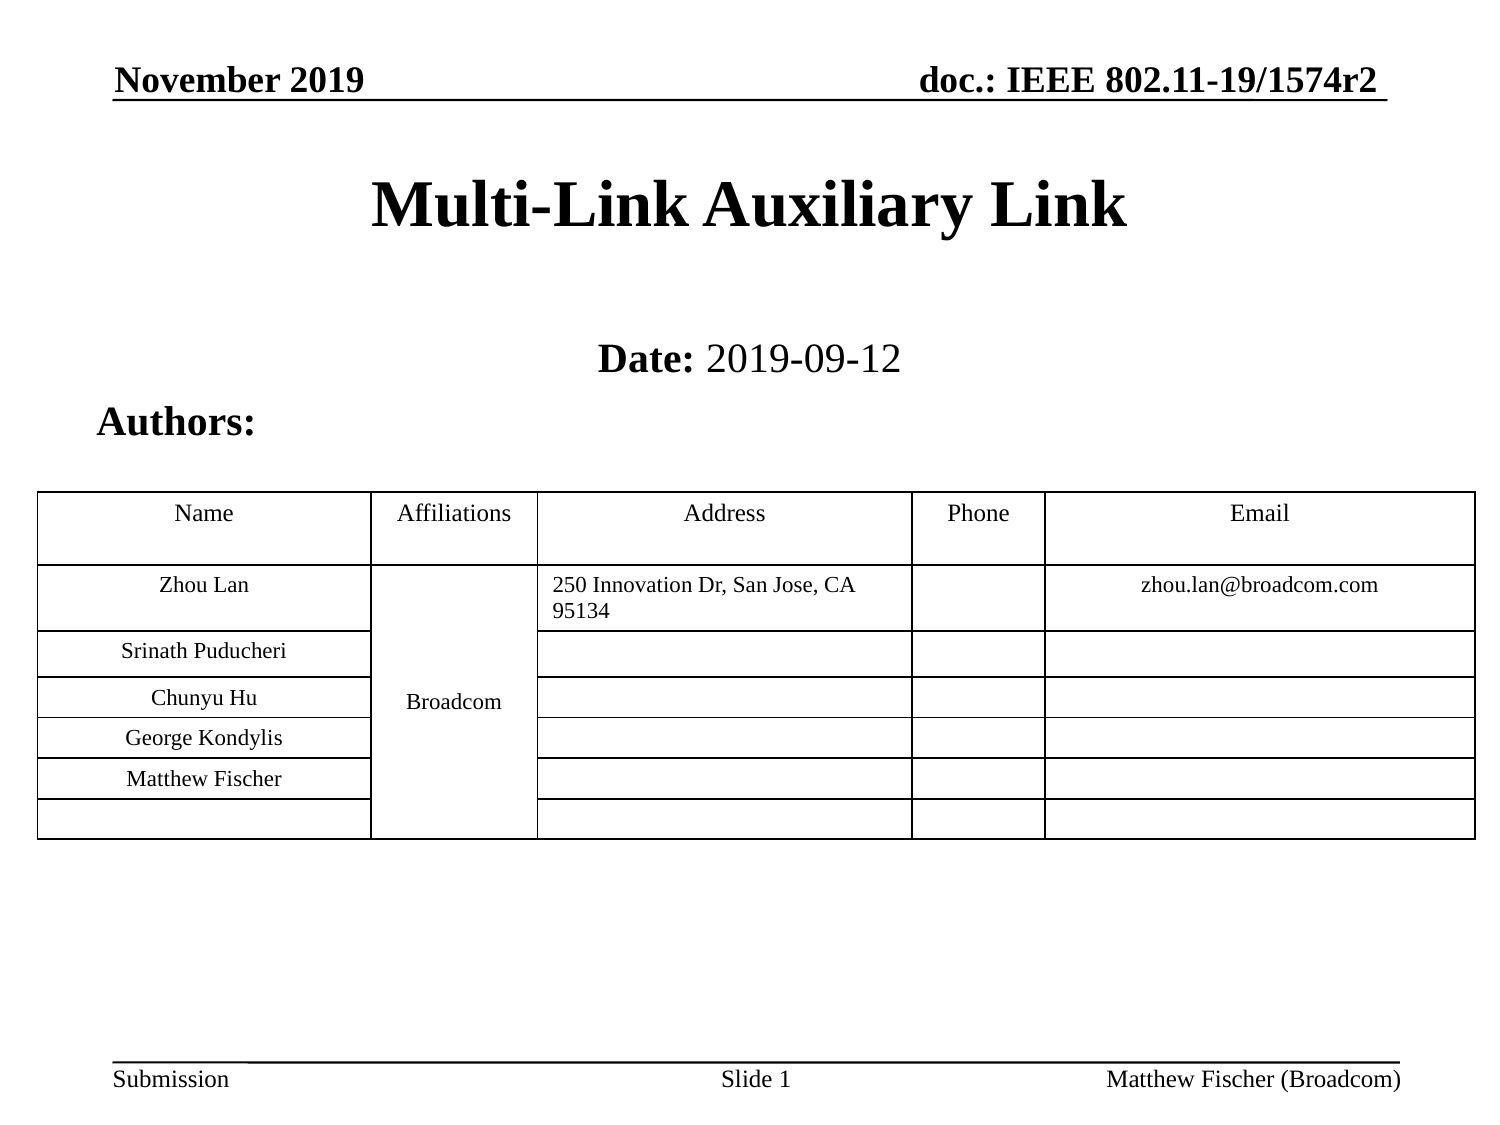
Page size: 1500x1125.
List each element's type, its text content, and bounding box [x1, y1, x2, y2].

table_cell [38, 800, 370, 838]
table_cell Srinath Puducheri [38, 632, 370, 676]
table_cell [538, 800, 911, 838]
table_cell Matthew Fischer [38, 759, 370, 798]
table_cell [1046, 718, 1474, 757]
text_box Authors: [81, 385, 319, 449]
table_cell [1046, 759, 1474, 798]
table_header Address [538, 493, 911, 564]
slide_number Slide 1 [712, 1061, 800, 1093]
table_cell Chunyu Hu [38, 678, 370, 717]
table_cell 250 Innovation Dr, San Jose, CA 95134 [538, 566, 911, 630]
table_header Email [1046, 493, 1474, 564]
table_cell [538, 759, 911, 798]
table_cell Broadcom [372, 566, 537, 838]
list Date: 2019-09-12 [112, 323, 1388, 386]
footer Matthew Fischer (Broadcom) [1102, 1061, 1402, 1093]
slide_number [114, 54, 374, 101]
table_cell [1046, 800, 1474, 838]
table_cell [913, 632, 1044, 676]
table_cell [913, 566, 1044, 630]
table_header Name [38, 493, 370, 564]
table_header Affiliations [372, 493, 537, 564]
table_cell [913, 759, 1044, 798]
table_cell [538, 632, 911, 676]
table_header Phone [913, 493, 1044, 564]
table_cell [913, 800, 1044, 838]
table_cell George Kondylis [38, 718, 370, 757]
table_cell [538, 678, 911, 717]
table_cell [1046, 632, 1474, 676]
table_cell Zhou Lan [38, 566, 370, 630]
table_cell [913, 678, 1044, 717]
table_cell [913, 718, 1044, 757]
title Multi-Link Auxiliary Link [112, 112, 1388, 288]
table_cell zhou.lan@broadcom.com [1046, 566, 1474, 630]
table_cell [1046, 678, 1474, 717]
table_cell [538, 718, 911, 757]
